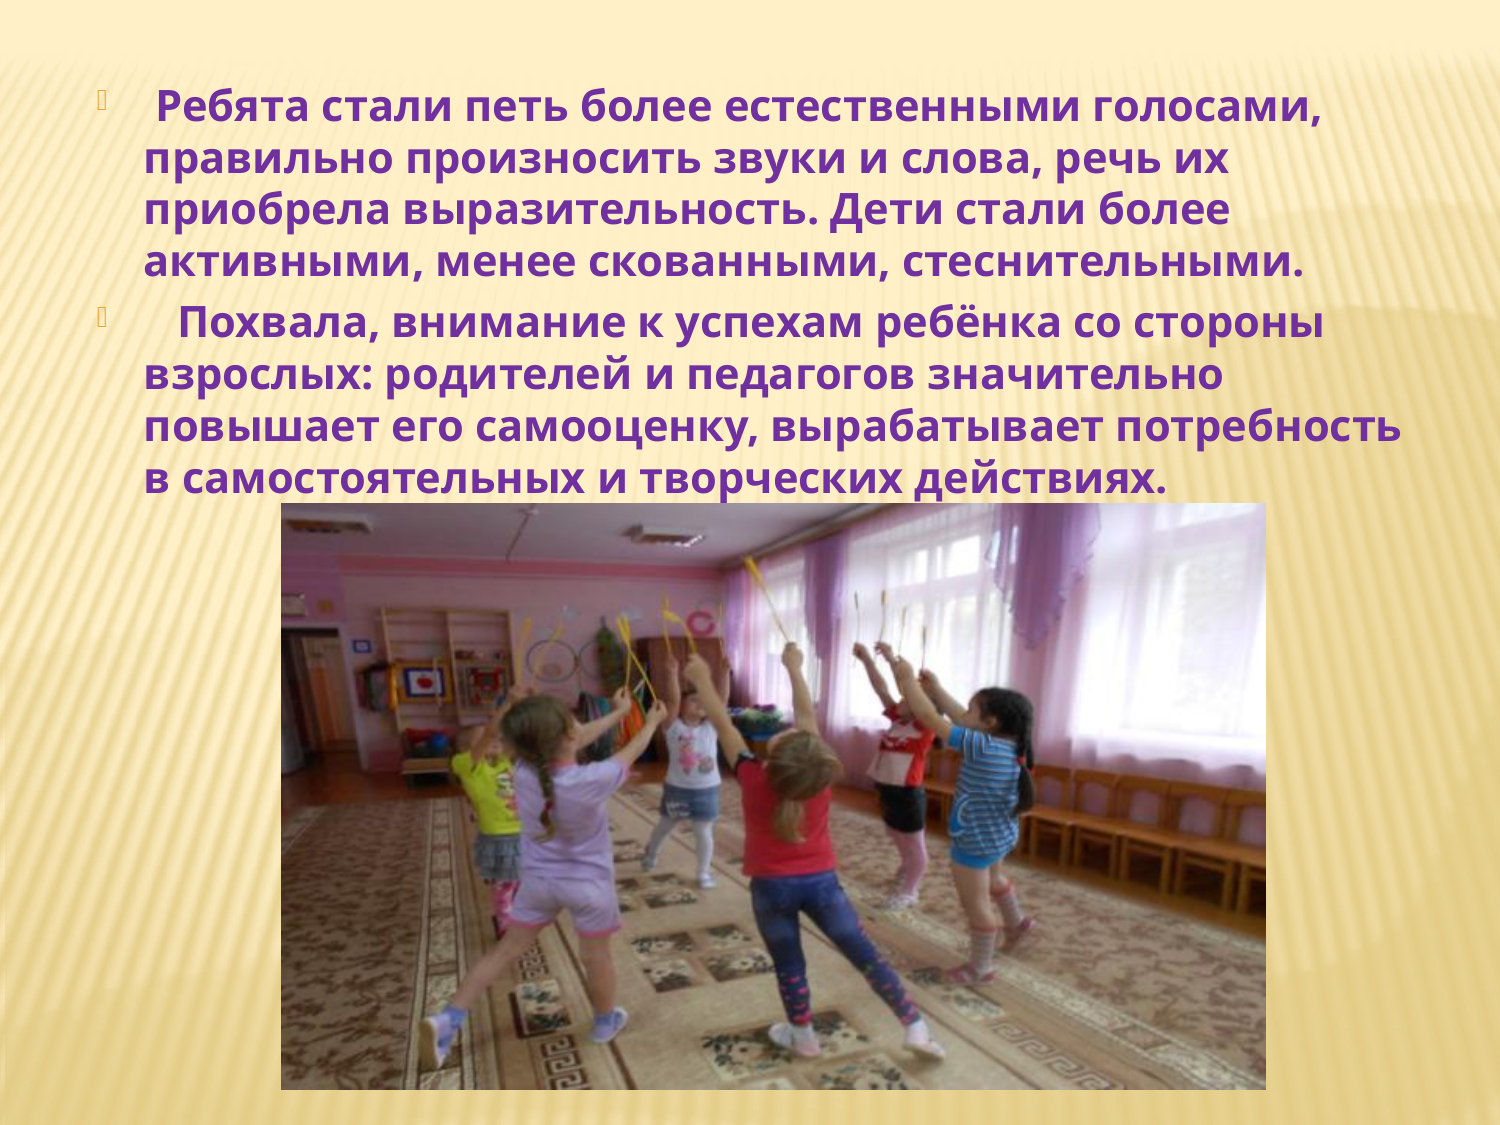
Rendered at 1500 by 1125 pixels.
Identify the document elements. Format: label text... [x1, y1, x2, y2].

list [280, 503, 1266, 1091]
list Ребята стали петь более естественными голосами, правильно произносить звуки и слова, речь их приобрела выразительность. Дети стали более активными, менее скованными, стеснительными. Похвала, внимание к успехам ребёнка со стороны взрослых: родителей и педагогов значительно повышает его самооценку, вырабатывает потребность в самостоятельных и творческих действиях. [82, 70, 1418, 528]
